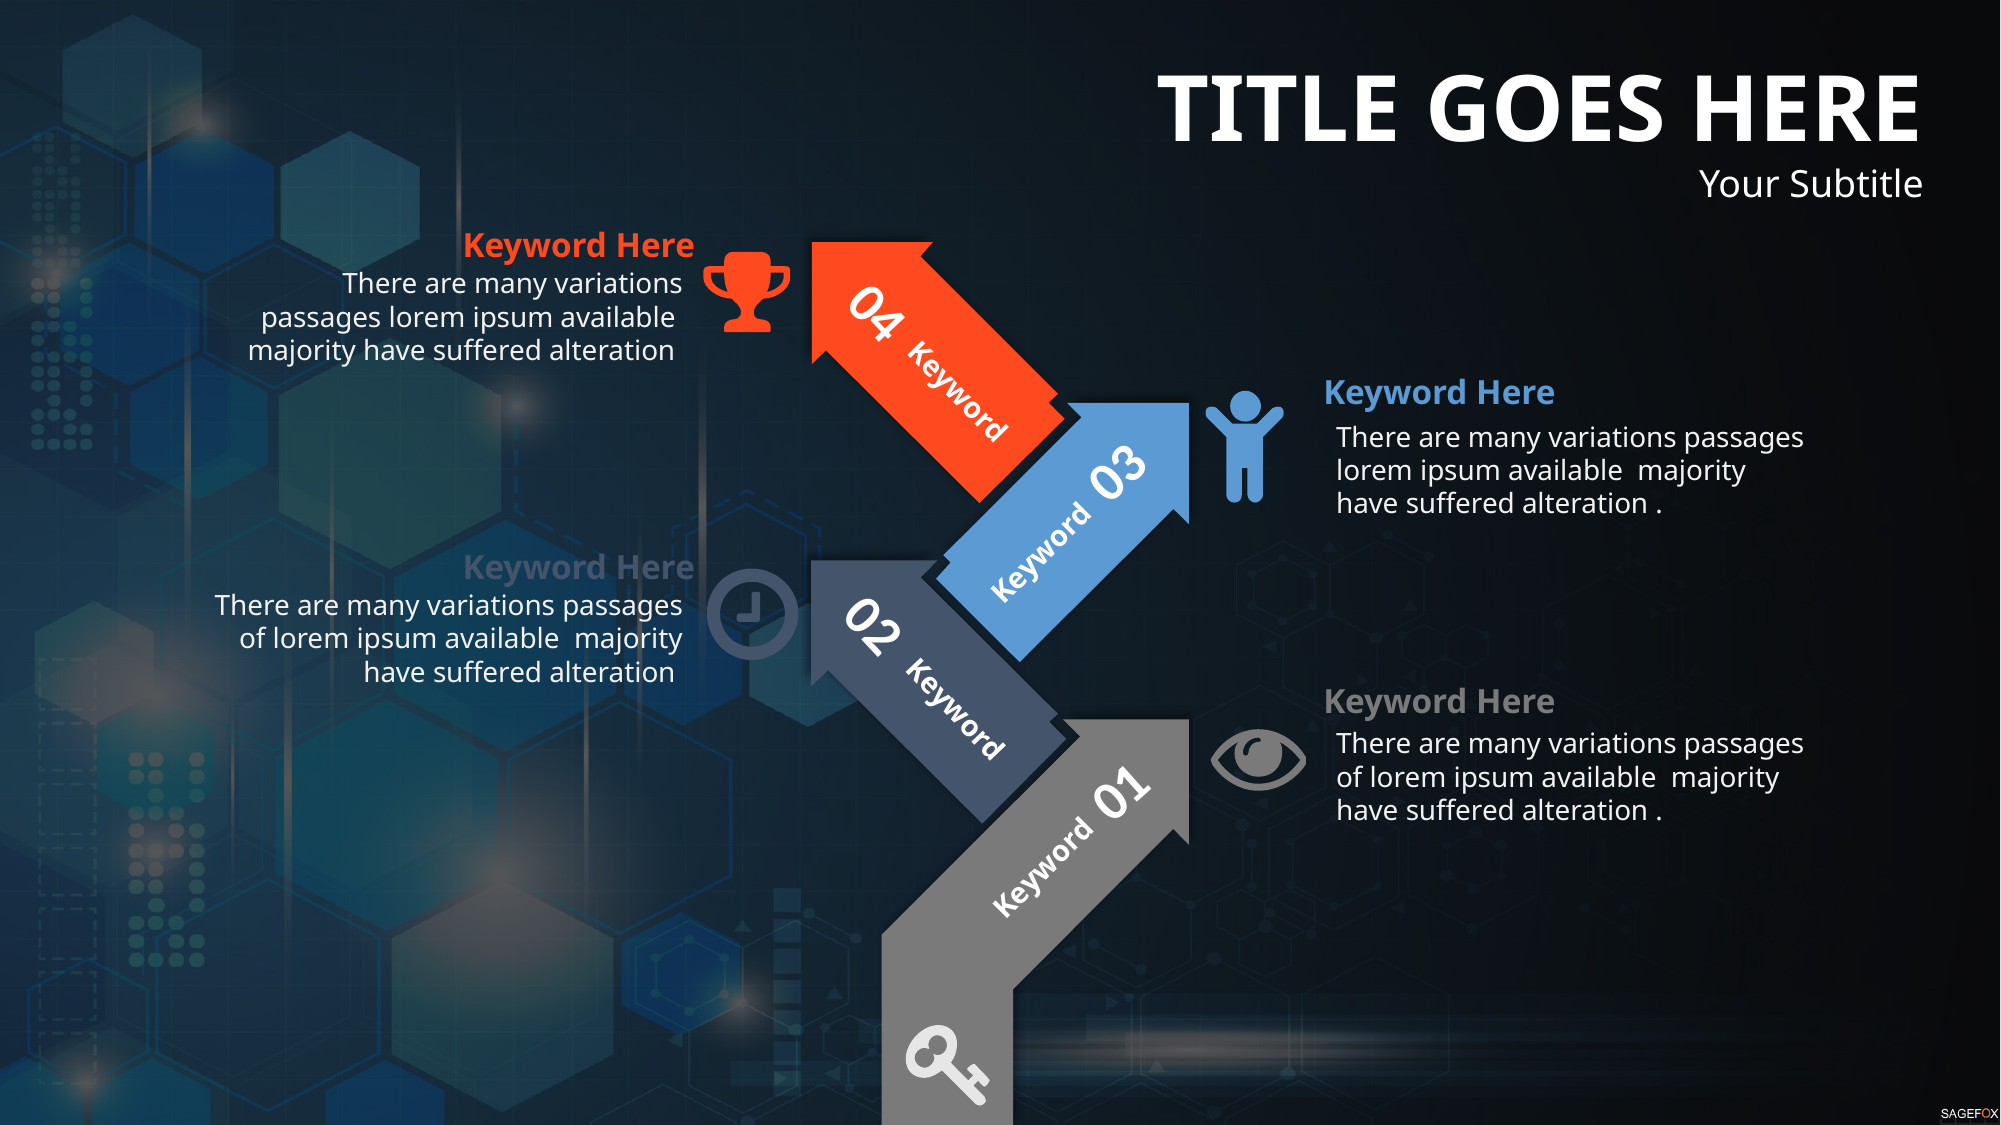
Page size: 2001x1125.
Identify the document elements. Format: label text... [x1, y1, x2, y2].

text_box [1336, 680, 1806, 827]
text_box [184, 545, 683, 689]
text_box [811, 242, 1065, 504]
text_box [1210, 729, 1306, 791]
text_box [936, 402, 1189, 663]
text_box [1336, 371, 1806, 521]
text_box [881, 719, 1189, 1125]
text_box [905, 1025, 990, 1106]
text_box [223, 224, 683, 368]
text_box 02 [832, 579, 921, 667]
text_box Keyword [899, 650, 1013, 767]
text_box 01 [1074, 745, 1162, 833]
text_box Keyword [984, 810, 1100, 925]
text_box [1230, 390, 1262, 422]
text_box [1205, 406, 1284, 503]
text_box Keyword [901, 333, 1016, 449]
text_box 04 [835, 267, 924, 354]
text_box [706, 568, 799, 661]
text_box 03 [1071, 426, 1159, 514]
picture [1940, 0, 2001, 1125]
text_box [703, 251, 791, 333]
text_box TITLE GOES HERE Your Subtitle [1035, 42, 1939, 212]
text_box Keyword [982, 495, 1098, 610]
text_box [811, 560, 1067, 824]
